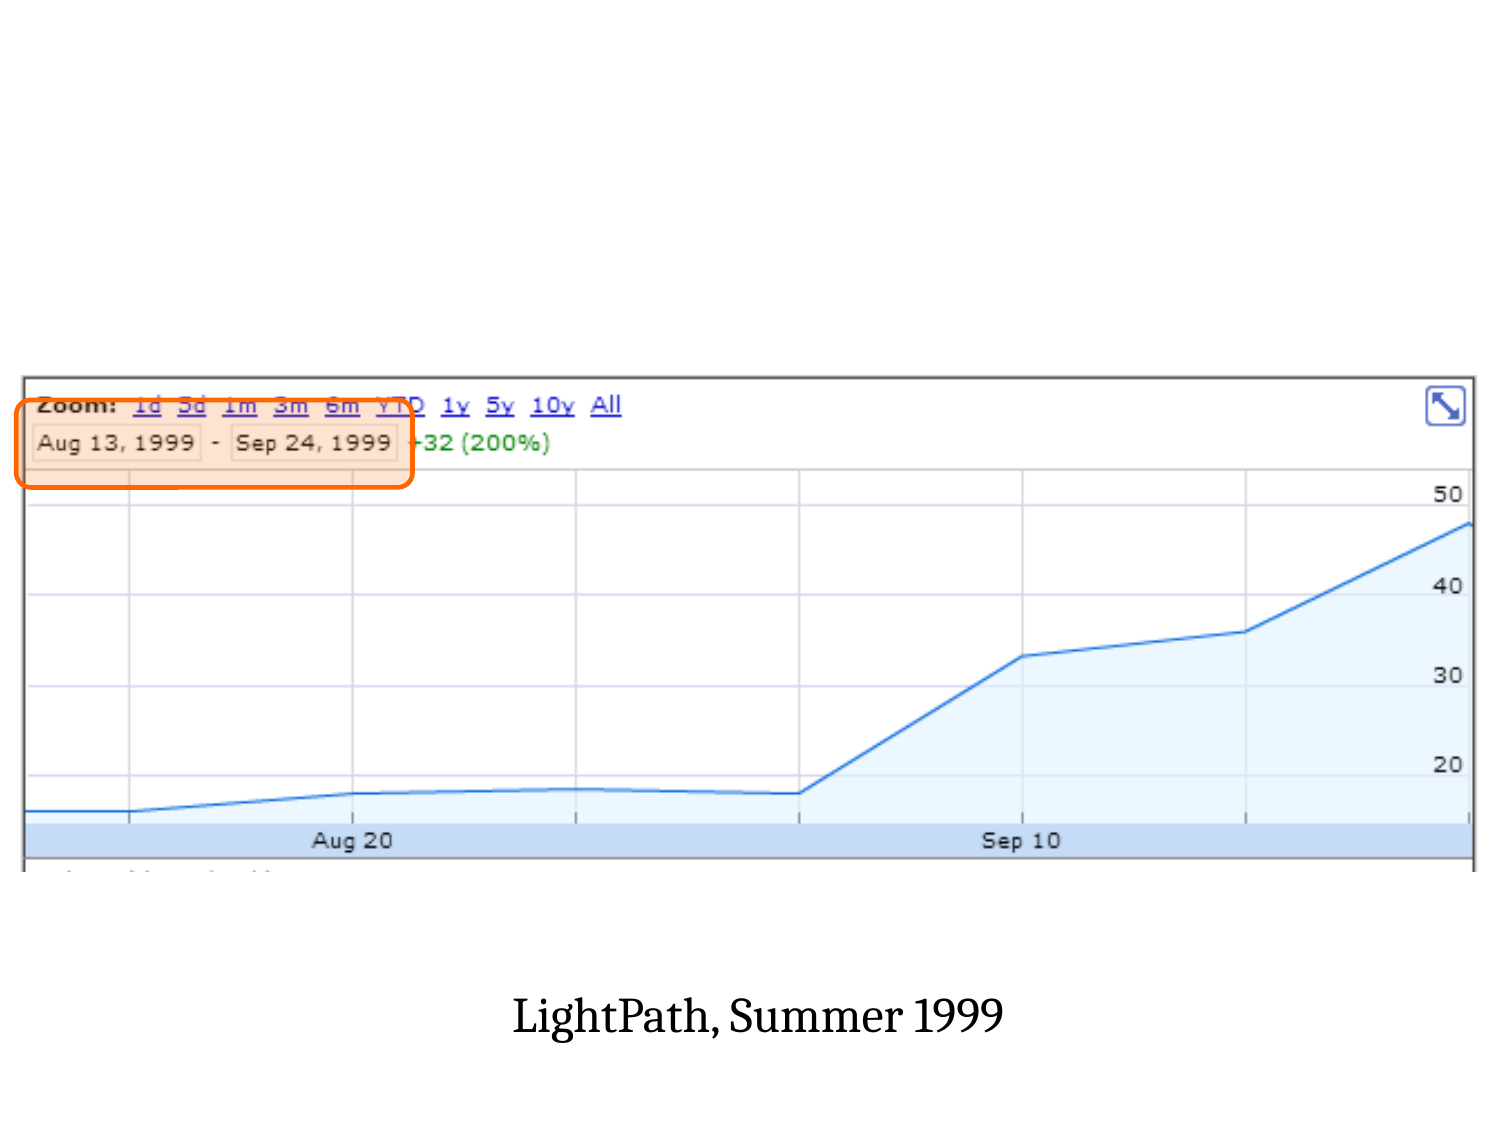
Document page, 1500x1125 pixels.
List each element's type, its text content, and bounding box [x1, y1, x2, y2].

text_box LightPath, Summer 1999 [220, 974, 1296, 1050]
picture [15, 374, 1487, 872]
